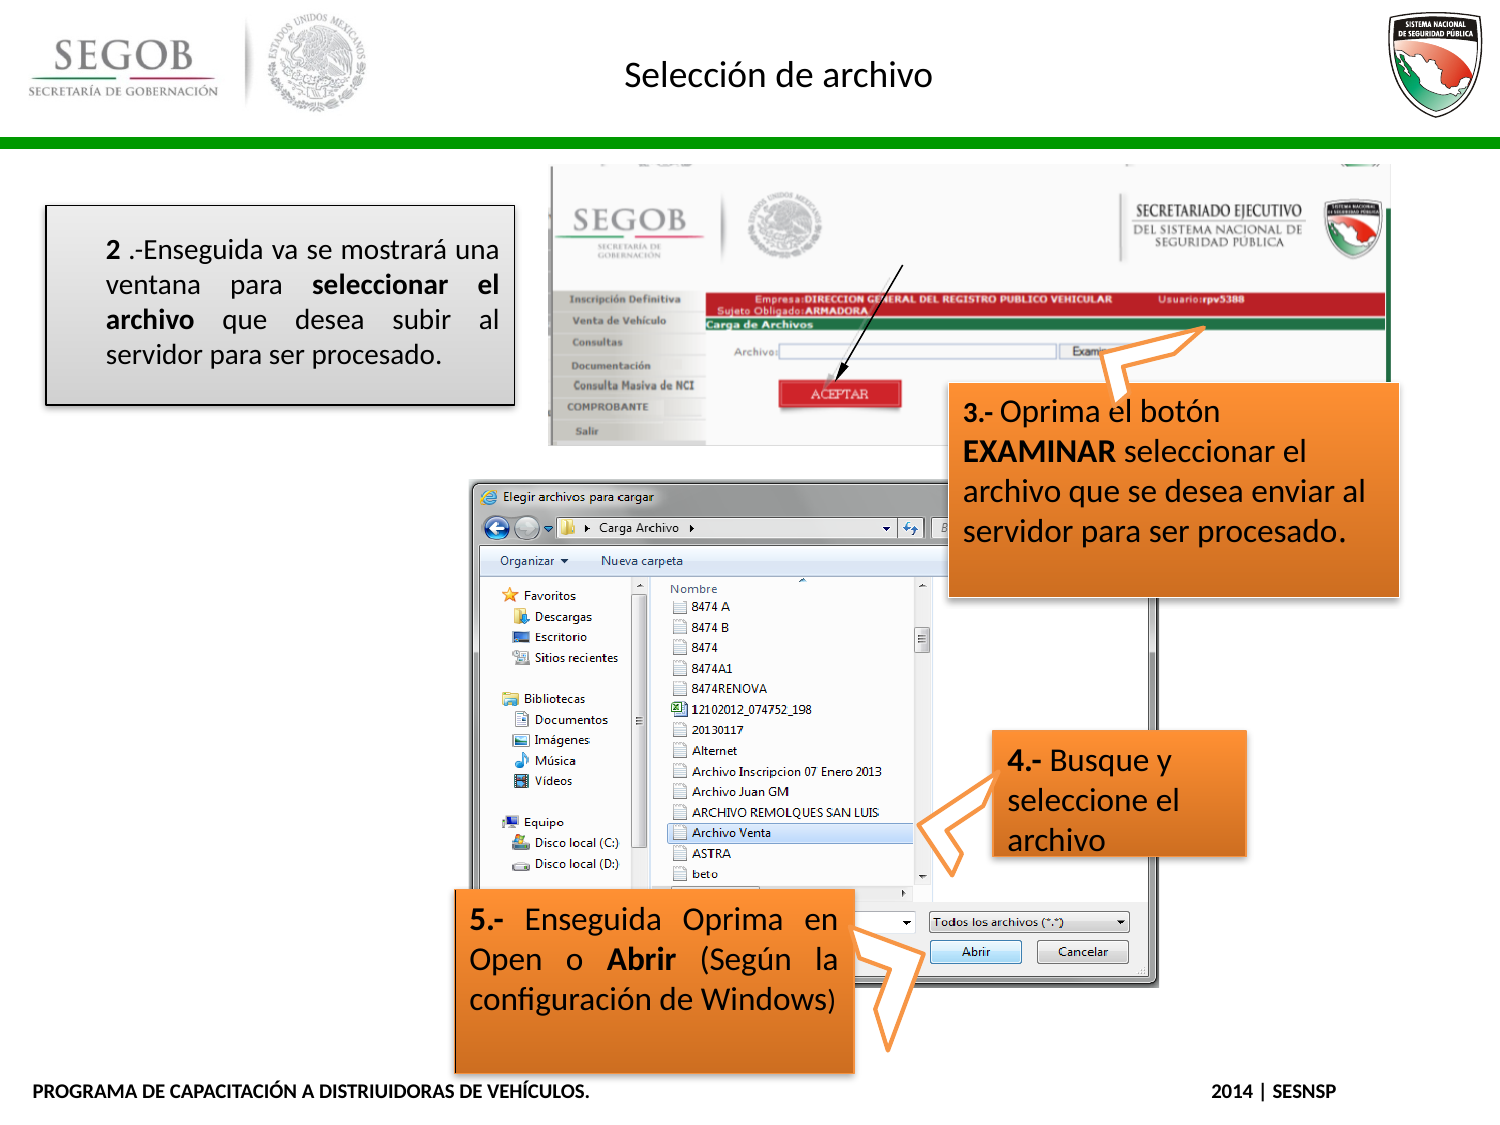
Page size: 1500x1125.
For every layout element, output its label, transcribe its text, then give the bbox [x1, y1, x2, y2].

text_box 2 .-Enseguida va se mostrará una ventana para seleccionar el archivo que desea subir al servidor para ser procesado. [45, 205, 515, 406]
picture [468, 479, 1160, 989]
text_box [873, 998, 910, 1053]
text_box 4.- Busque y seleccione el archivo [1164, 730, 1247, 857]
picture [17, 7, 374, 116]
text_box 5.- Enseguida Oprima en Open o Abrir (Según la configuración de Windows) [454, 889, 855, 1074]
text_box 3.- Oprima el botón EXAMINAR seleccionar el archivo que se desea enviar al servidor para ser procesado. [948, 382, 1400, 598]
title Selección de archivo [253, 42, 1305, 103]
picture [547, 163, 1392, 447]
